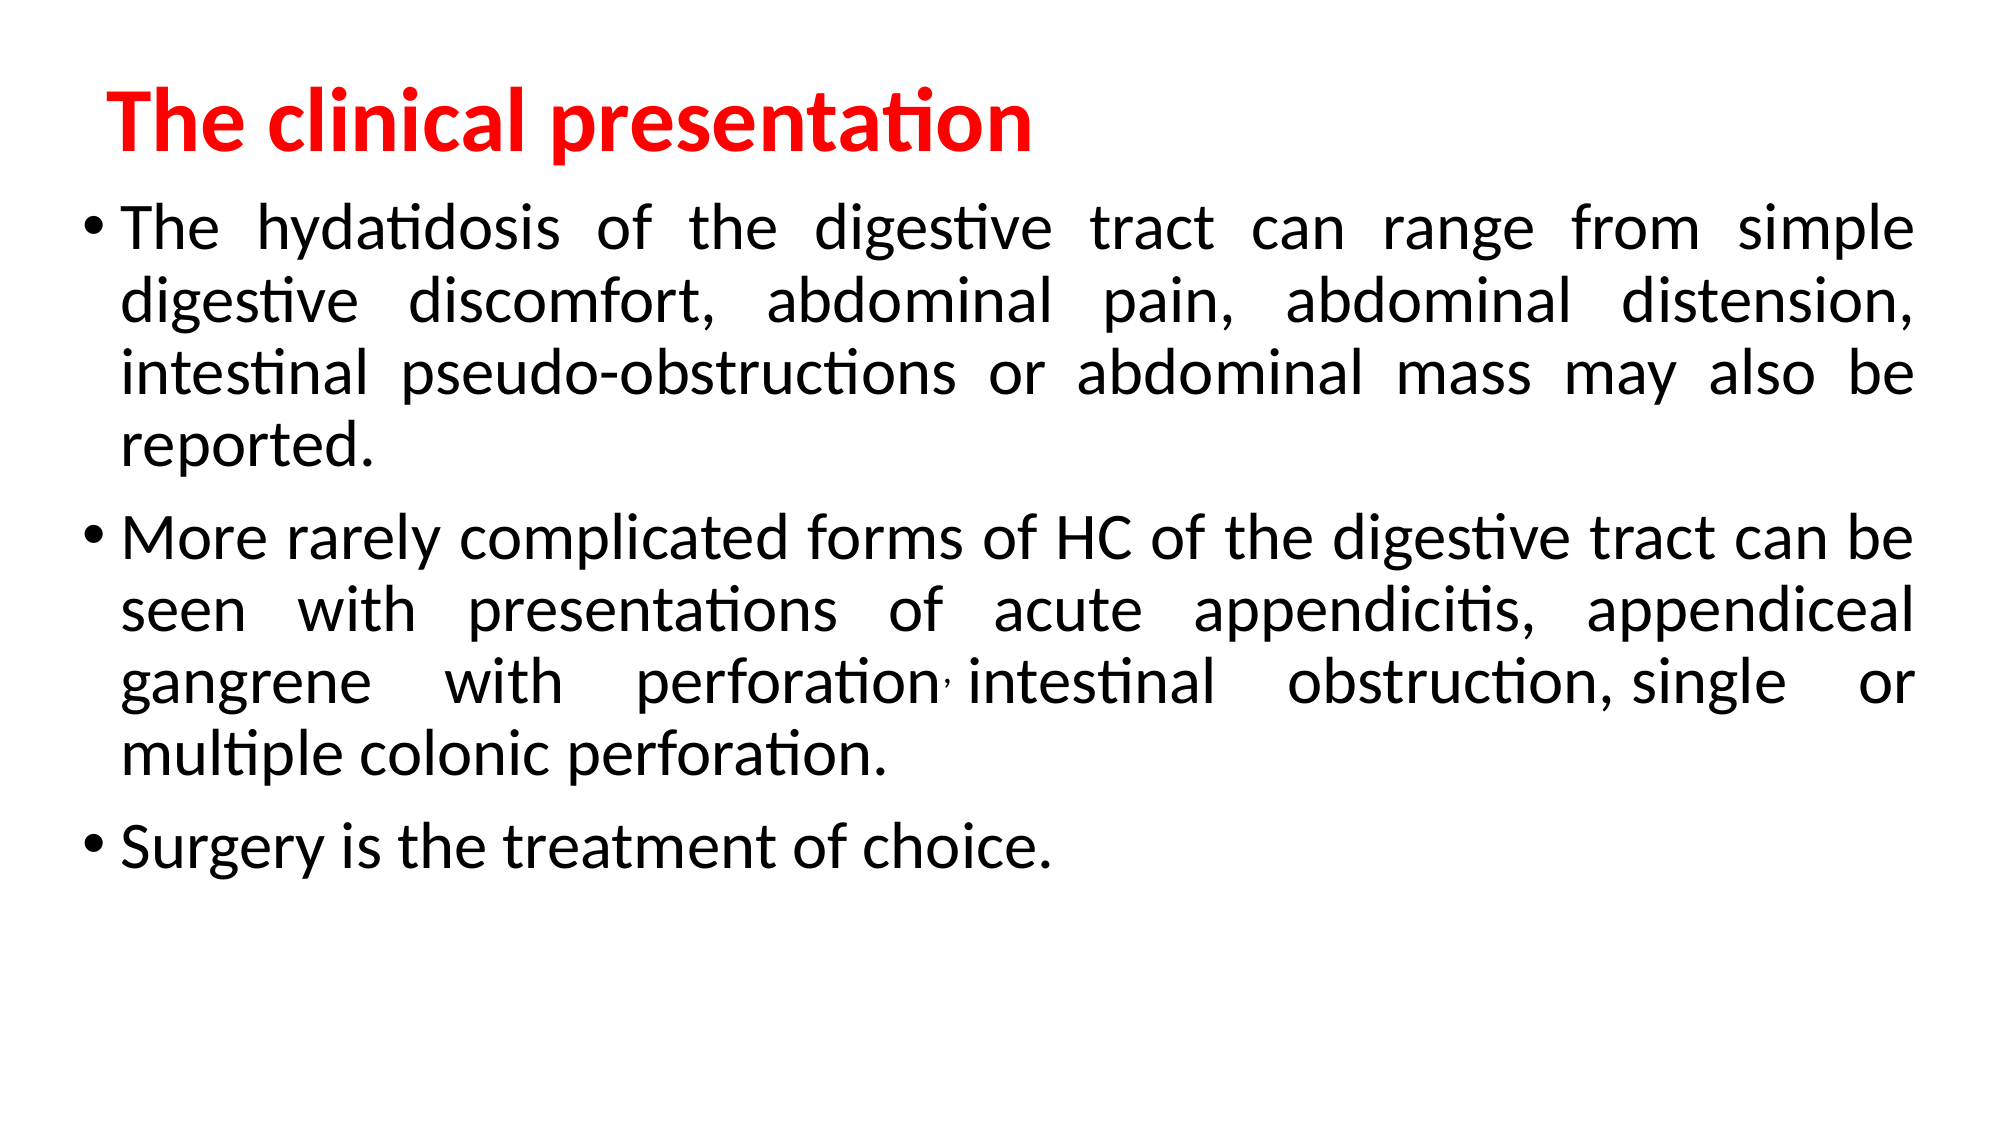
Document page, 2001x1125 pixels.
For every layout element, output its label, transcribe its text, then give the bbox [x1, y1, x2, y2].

text_box The clinical presentation [91, 64, 1592, 227]
list The hydatidosis of the digestive tract can range from simple digestive discomfort, abdominal pain, abdominal distension, intestinal pseudo-obstructions or abdominal mass may also be reported. More rarely complicated forms of HC of the digestive tract can be seen with presentations of acute appendicitis, appendiceal gangrene with perforation, intestinal obstruction, single or multiple colonic perforation. Surgery is the treatment of choice. [67, 184, 1933, 899]
